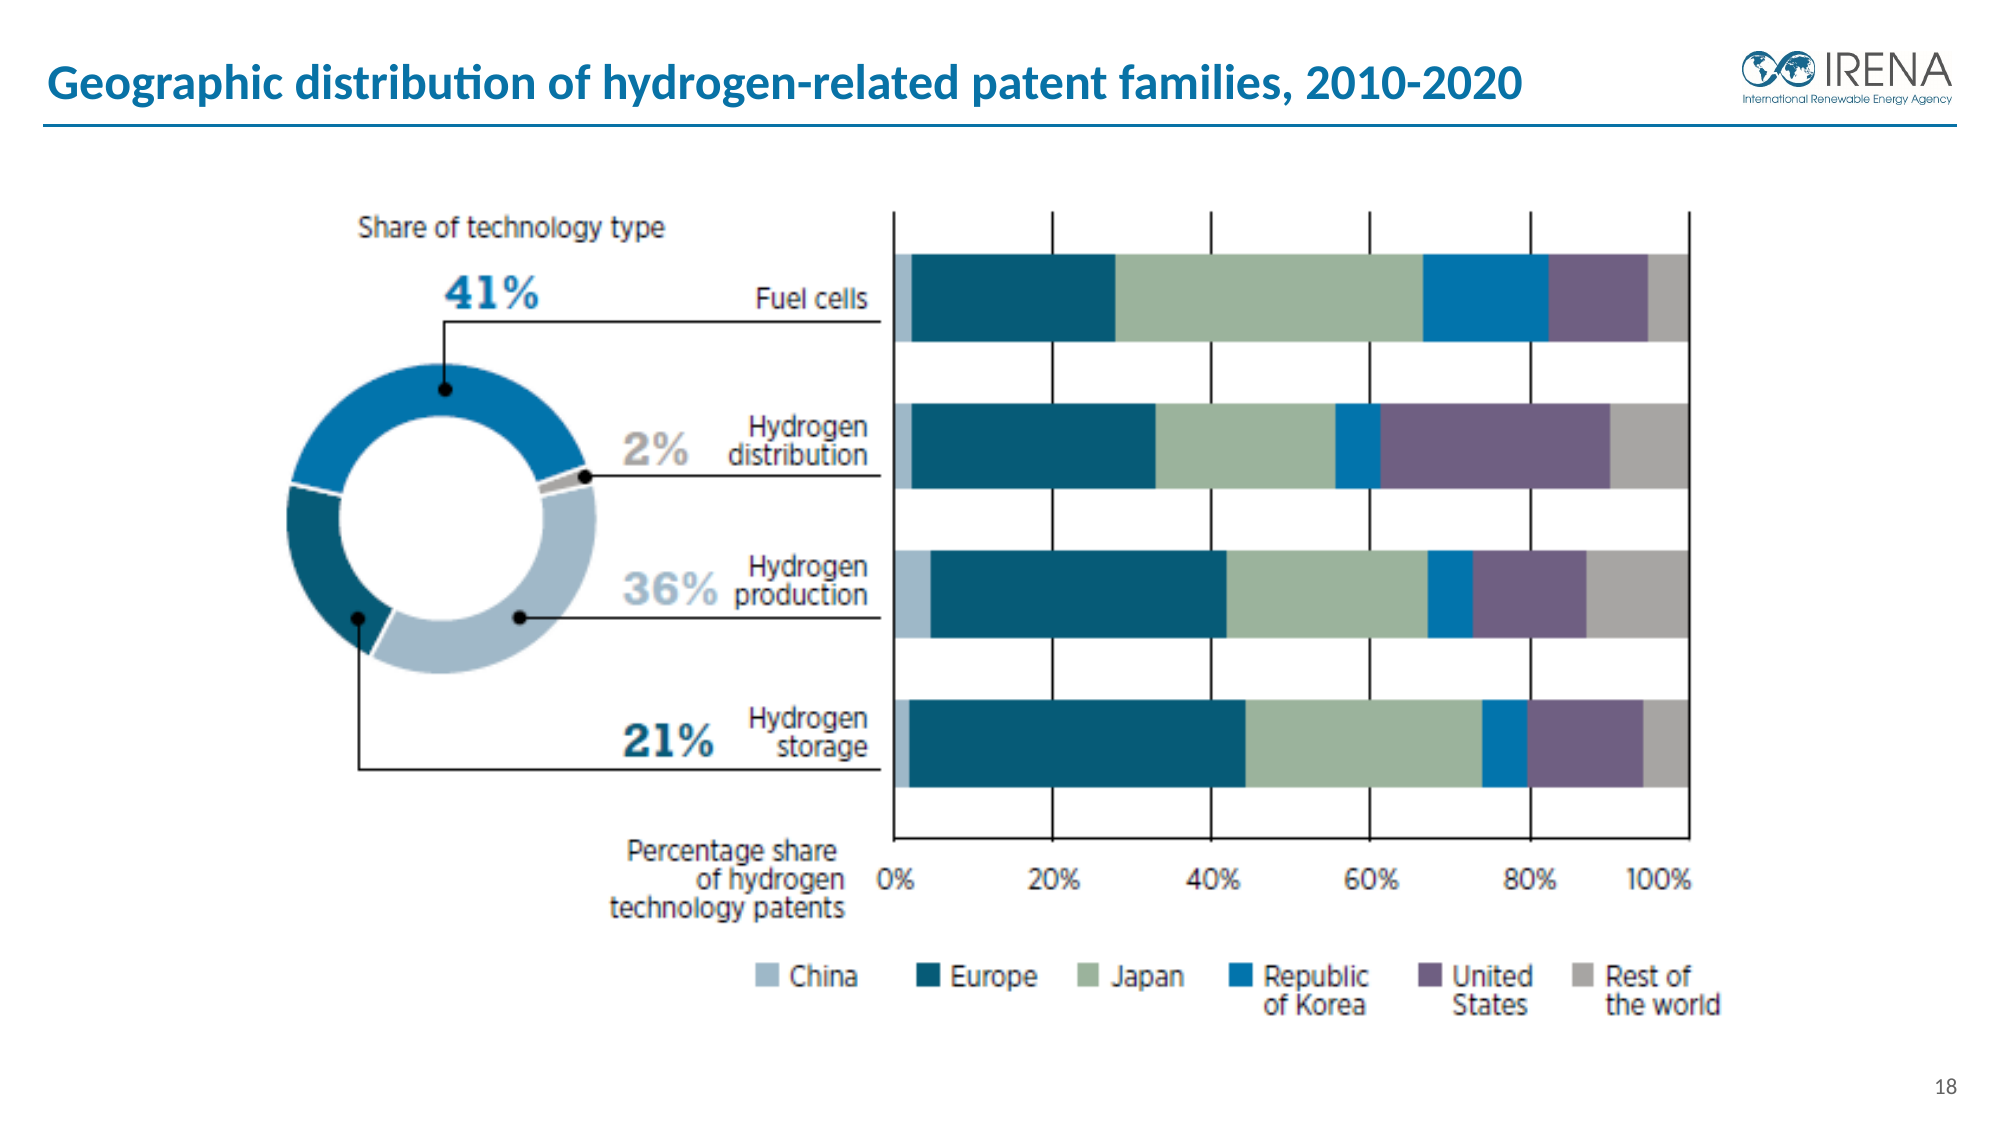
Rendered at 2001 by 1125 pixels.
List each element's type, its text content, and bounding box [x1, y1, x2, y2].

picture [1742, 51, 1952, 105]
text_box Geographic distribution of hydrogen-related patent families, 2010-2020 [47, 39, 1664, 119]
picture [258, 197, 1742, 1037]
slide_number 18 [1896, 1071, 1958, 1108]
